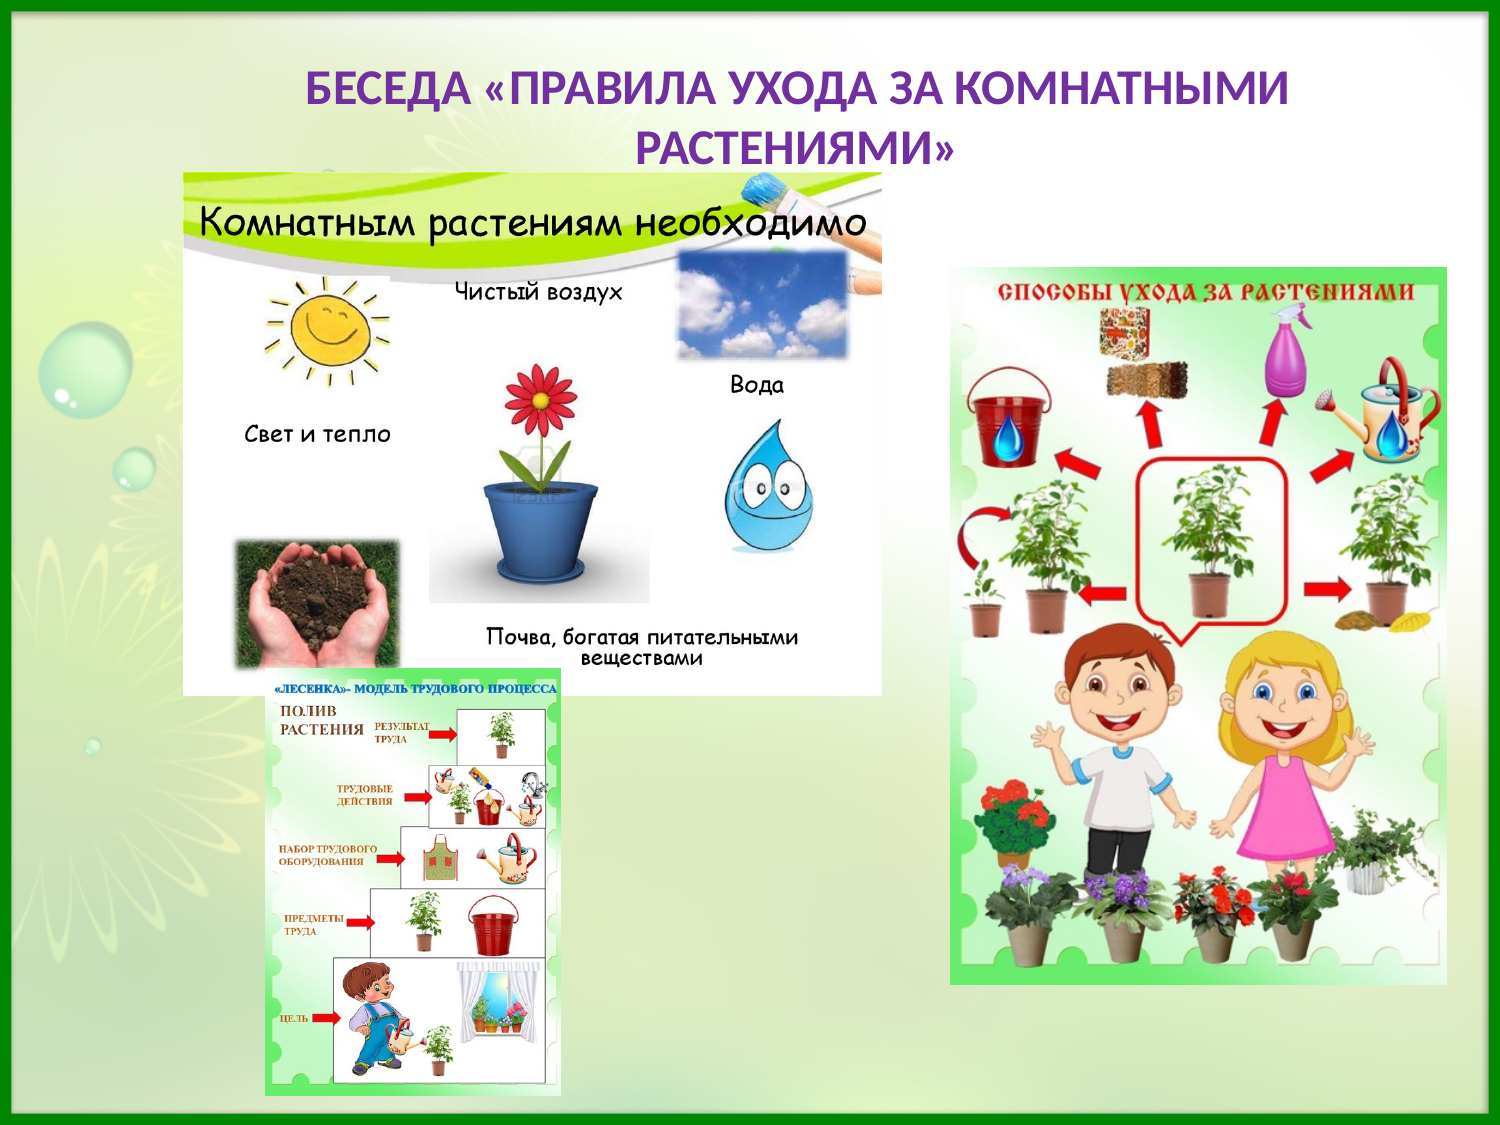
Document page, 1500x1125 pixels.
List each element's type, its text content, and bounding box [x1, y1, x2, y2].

text_box [0, 0, 1500, 1125]
picture [182, 172, 882, 1096]
picture [950, 266, 1447, 985]
title БЕСЕДА «ПРАВИЛА УХОДА ЗА КОМНАТНЫМИ РАСТЕНИЯМИ» [140, 13, 1456, 217]
